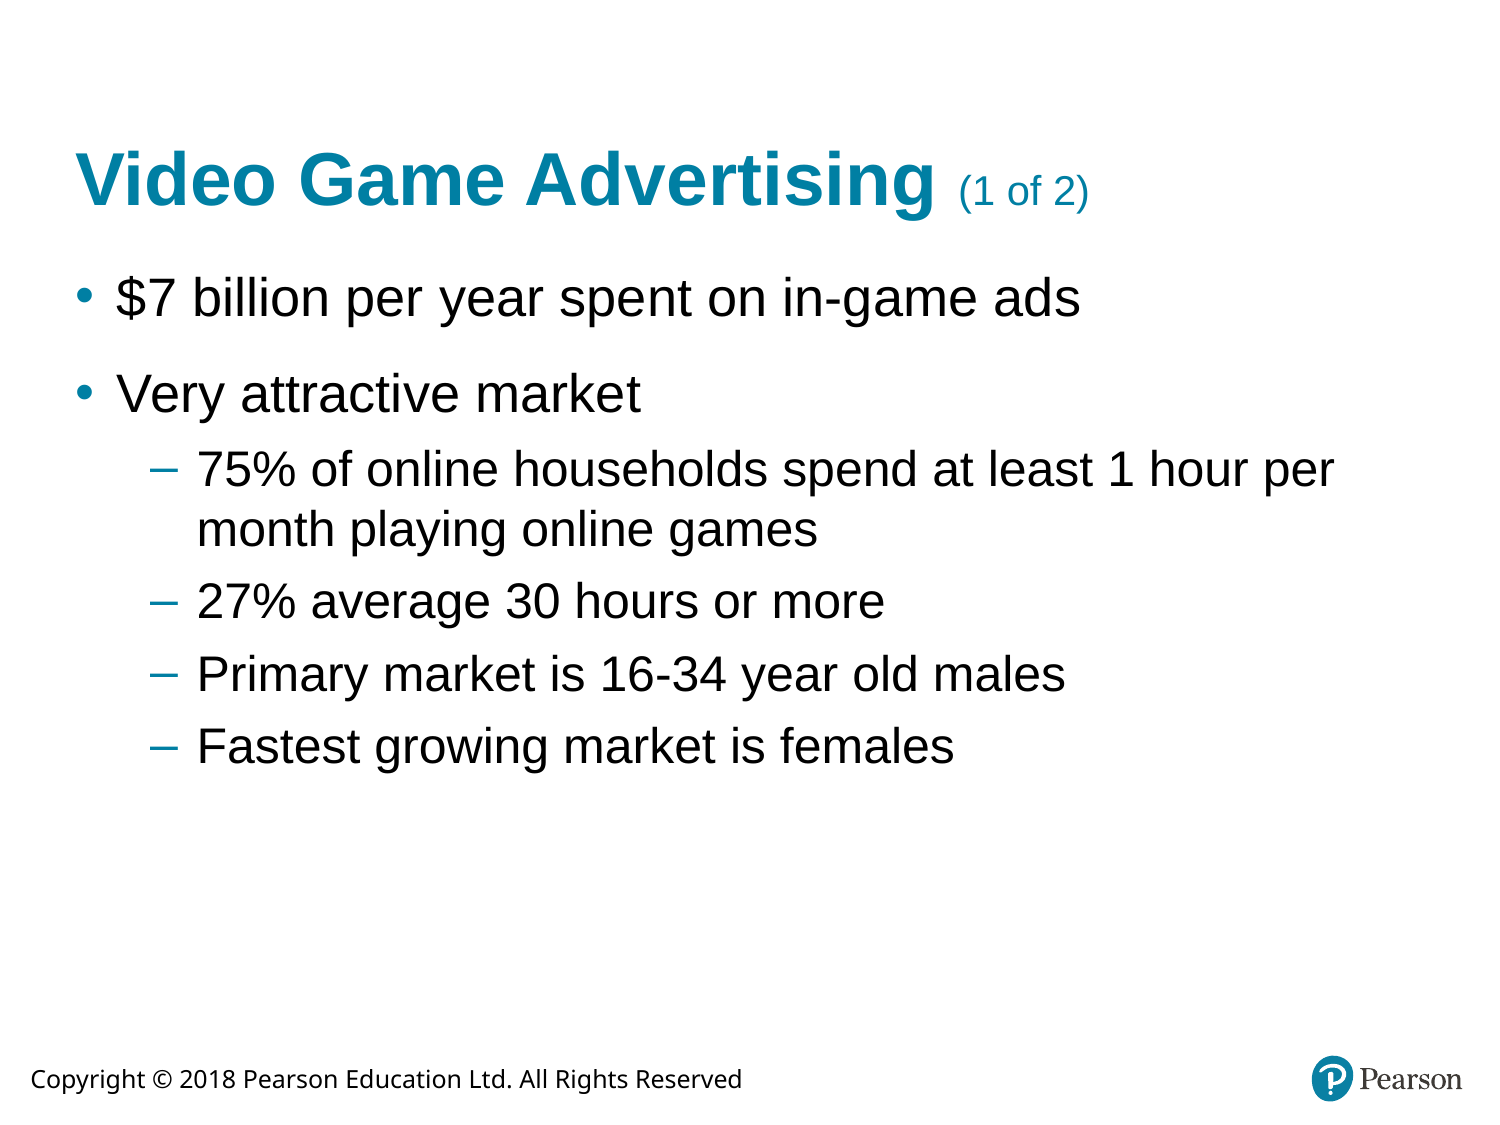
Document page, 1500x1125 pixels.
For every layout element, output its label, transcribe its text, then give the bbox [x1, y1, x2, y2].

title Video Game Advertising (1 of 2) [75, 40, 1425, 221]
list $7 billion per year spent on in-game ads Very attractive market 75% of online households spend at least 1 hour per month playing online games 27% average 30 hours or more Primary market is 16-34 year old males Fastest growing market is females [75, 262, 1425, 1013]
